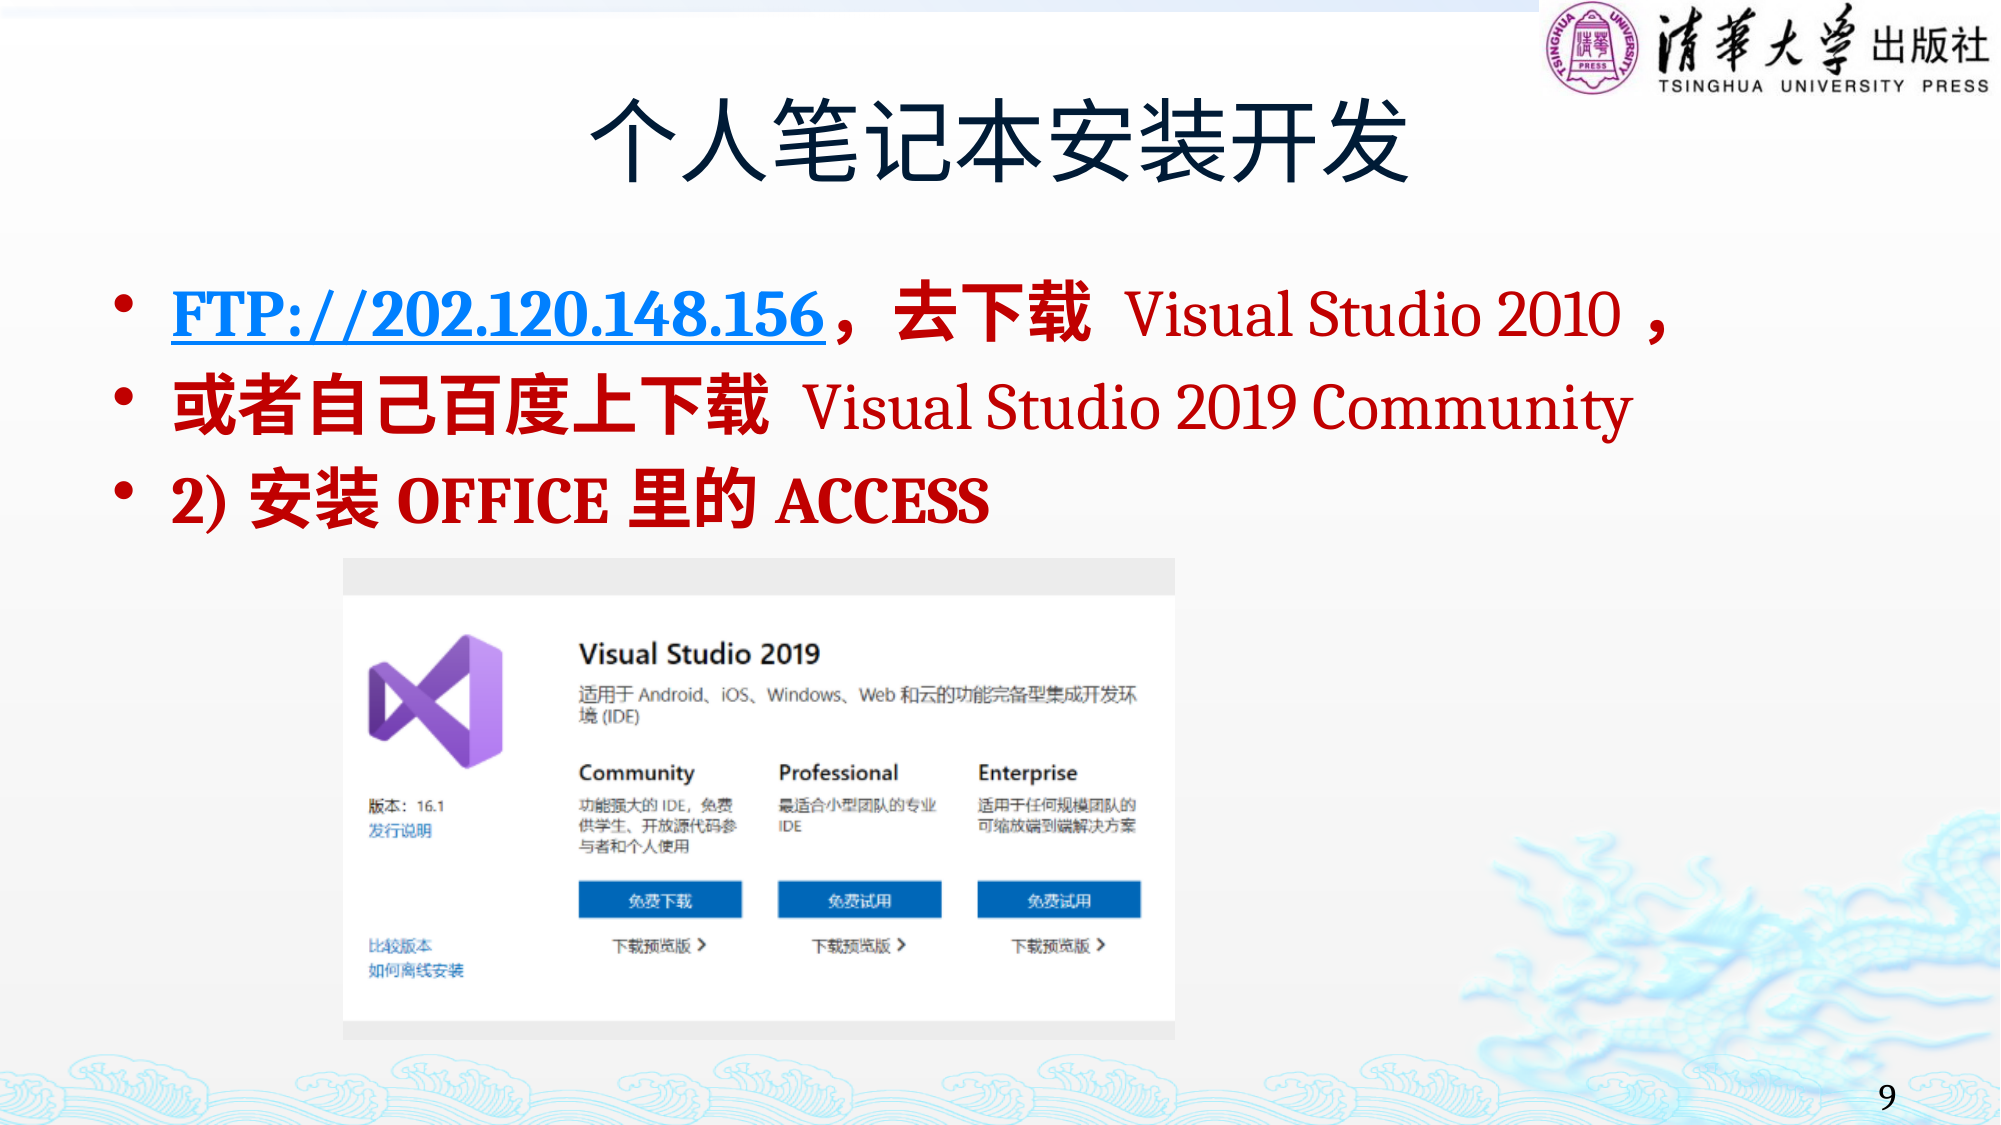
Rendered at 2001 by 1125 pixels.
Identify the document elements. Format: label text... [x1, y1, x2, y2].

list FTP://202.120.148.156，去下载 Visual Studio 2010， 或者自己百度上下载 Visual Studio 2019 Community 2)安装OFFICE里的ACCESS [99, 262, 1900, 1005]
slide_number 9 [1863, 1065, 2000, 1125]
picture [1539, 0, 2000, 96]
picture [343, 557, 1176, 1041]
title 个人笔记本安装开发 [99, 45, 1900, 233]
